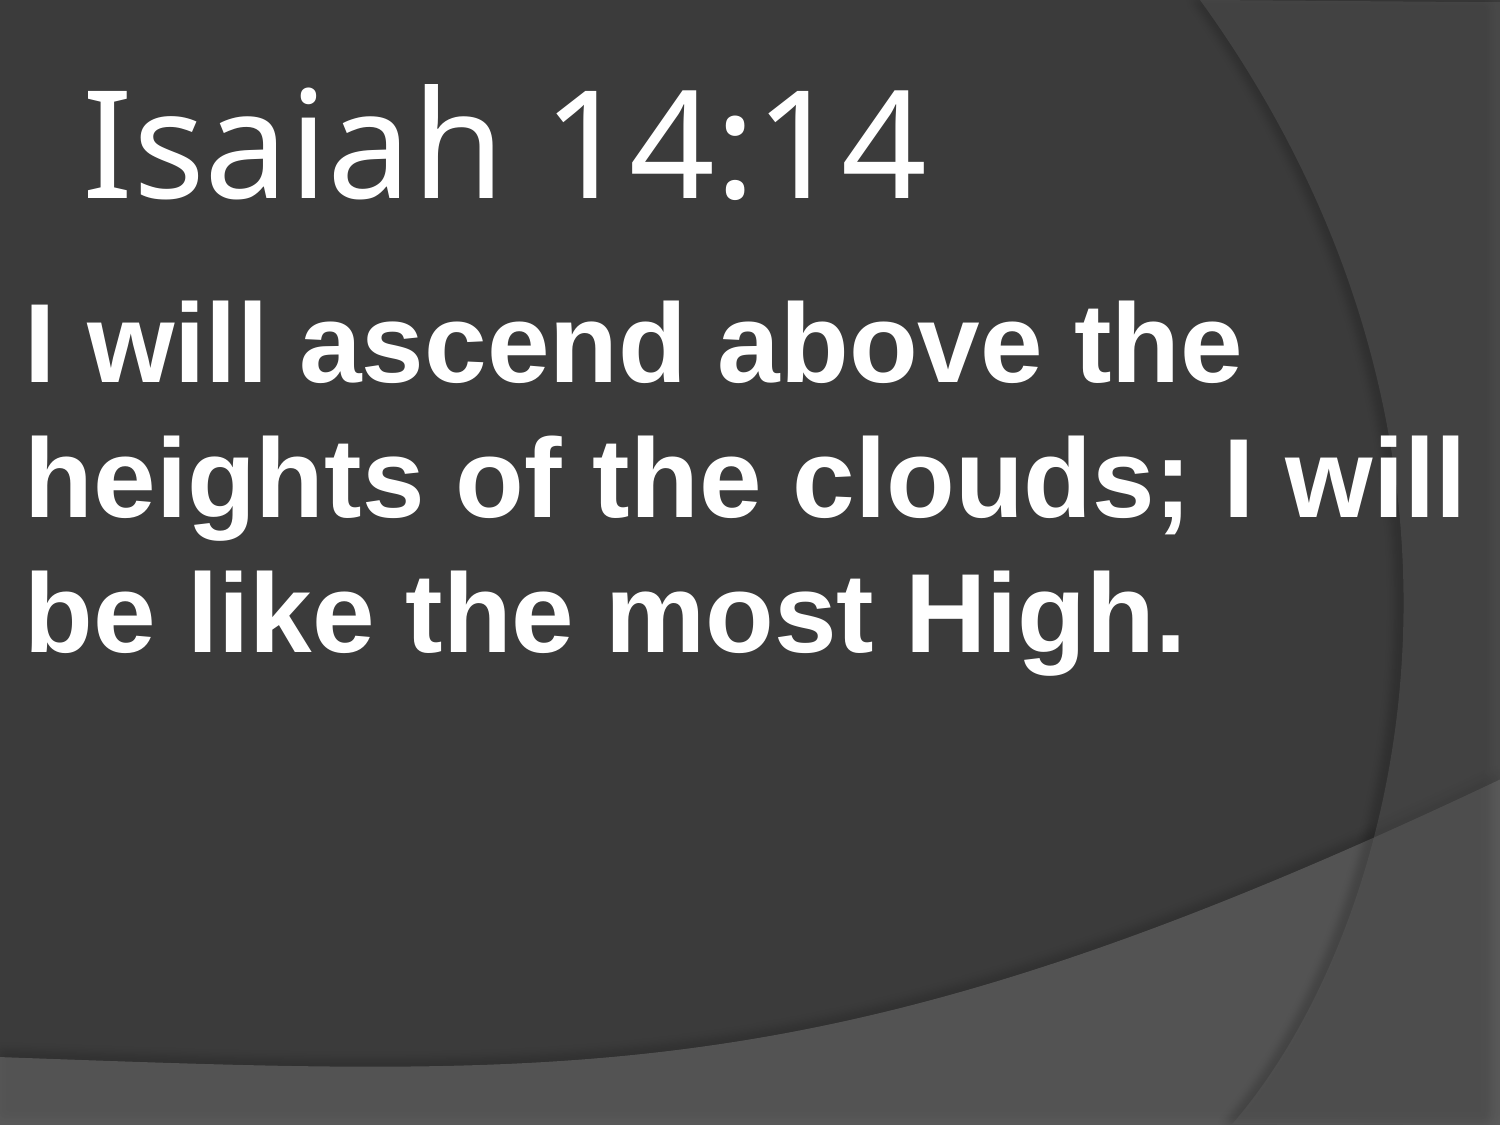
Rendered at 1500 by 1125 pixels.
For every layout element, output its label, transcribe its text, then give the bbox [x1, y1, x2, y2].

title Isaiah 14:14 [75, 45, 1300, 233]
list I will ascend above the heights of the clouds; I will be like the most High. [4, 262, 1488, 1125]
